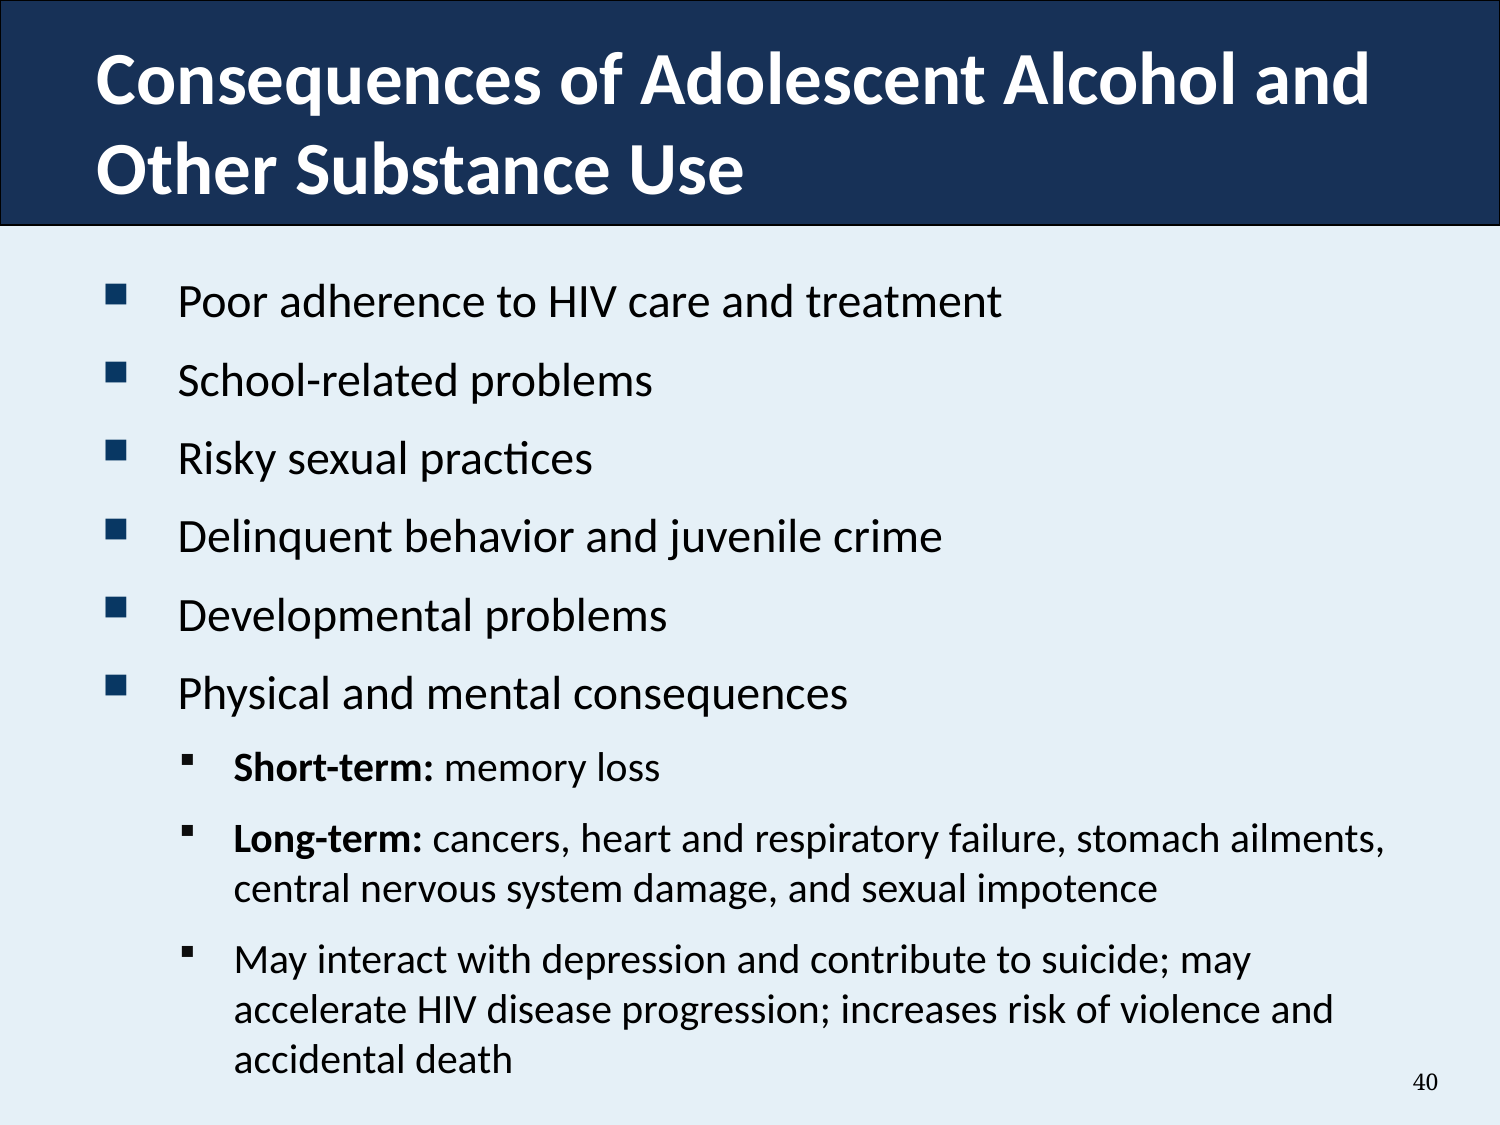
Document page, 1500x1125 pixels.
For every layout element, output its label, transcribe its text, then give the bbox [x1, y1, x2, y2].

title Consequences of Adolescent Alcohol and Other Substance Use [81, 22, 1438, 263]
list Poor adherence to HIV care and treatment School-related problems Risky sexual practices Delinquent behavior and juvenile crime Developmental problems Physical and mental consequences Short-term: memory loss Long-term: cancers, heart and respiratory failure, stomach ailments, central nervous system damage, and sexual impotence May interact with depression and contribute to suicide; may accelerate HIV disease progression; increases risk of violence and accidental death [87, 262, 1438, 968]
slide_number 40 [1362, 1053, 1454, 1114]
